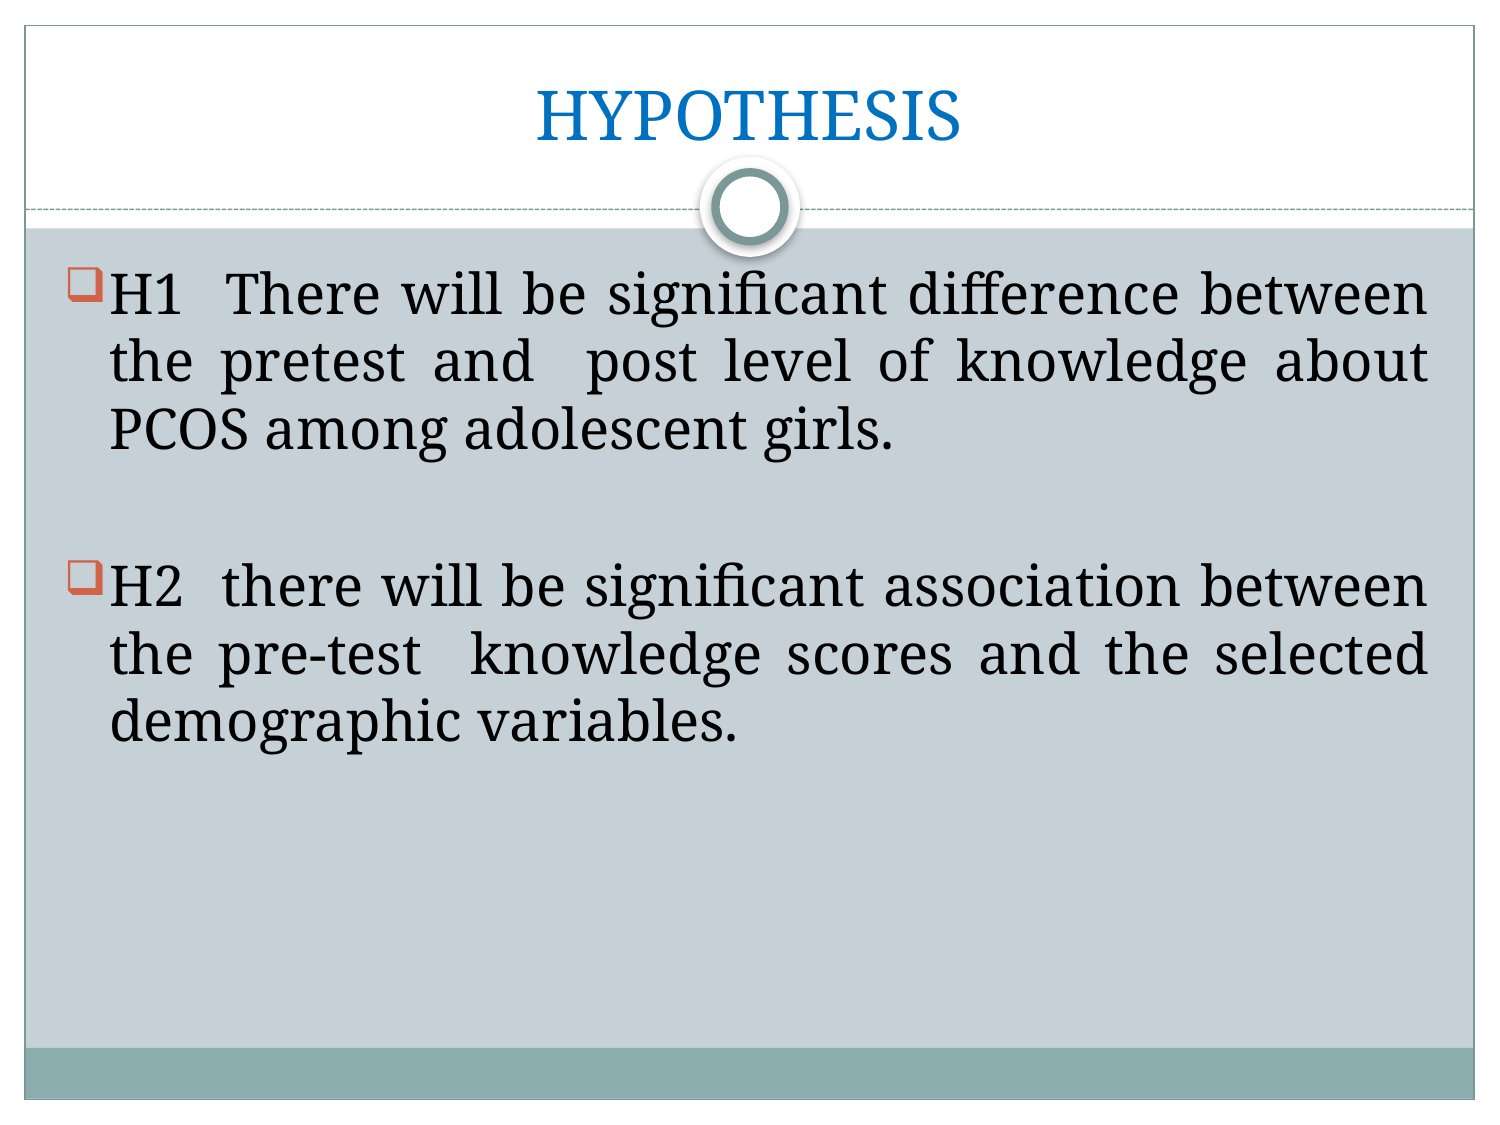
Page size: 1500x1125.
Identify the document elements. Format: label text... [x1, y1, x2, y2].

title HYPOTHESIS [49, 37, 1450, 162]
list H1 There will be significant difference between the pretest and post level of knowledge about PCOS among adolescent girls. H2 there will be significant association between the pre-test knowledge scores and the selected demographic variables. [49, 250, 1445, 1001]
